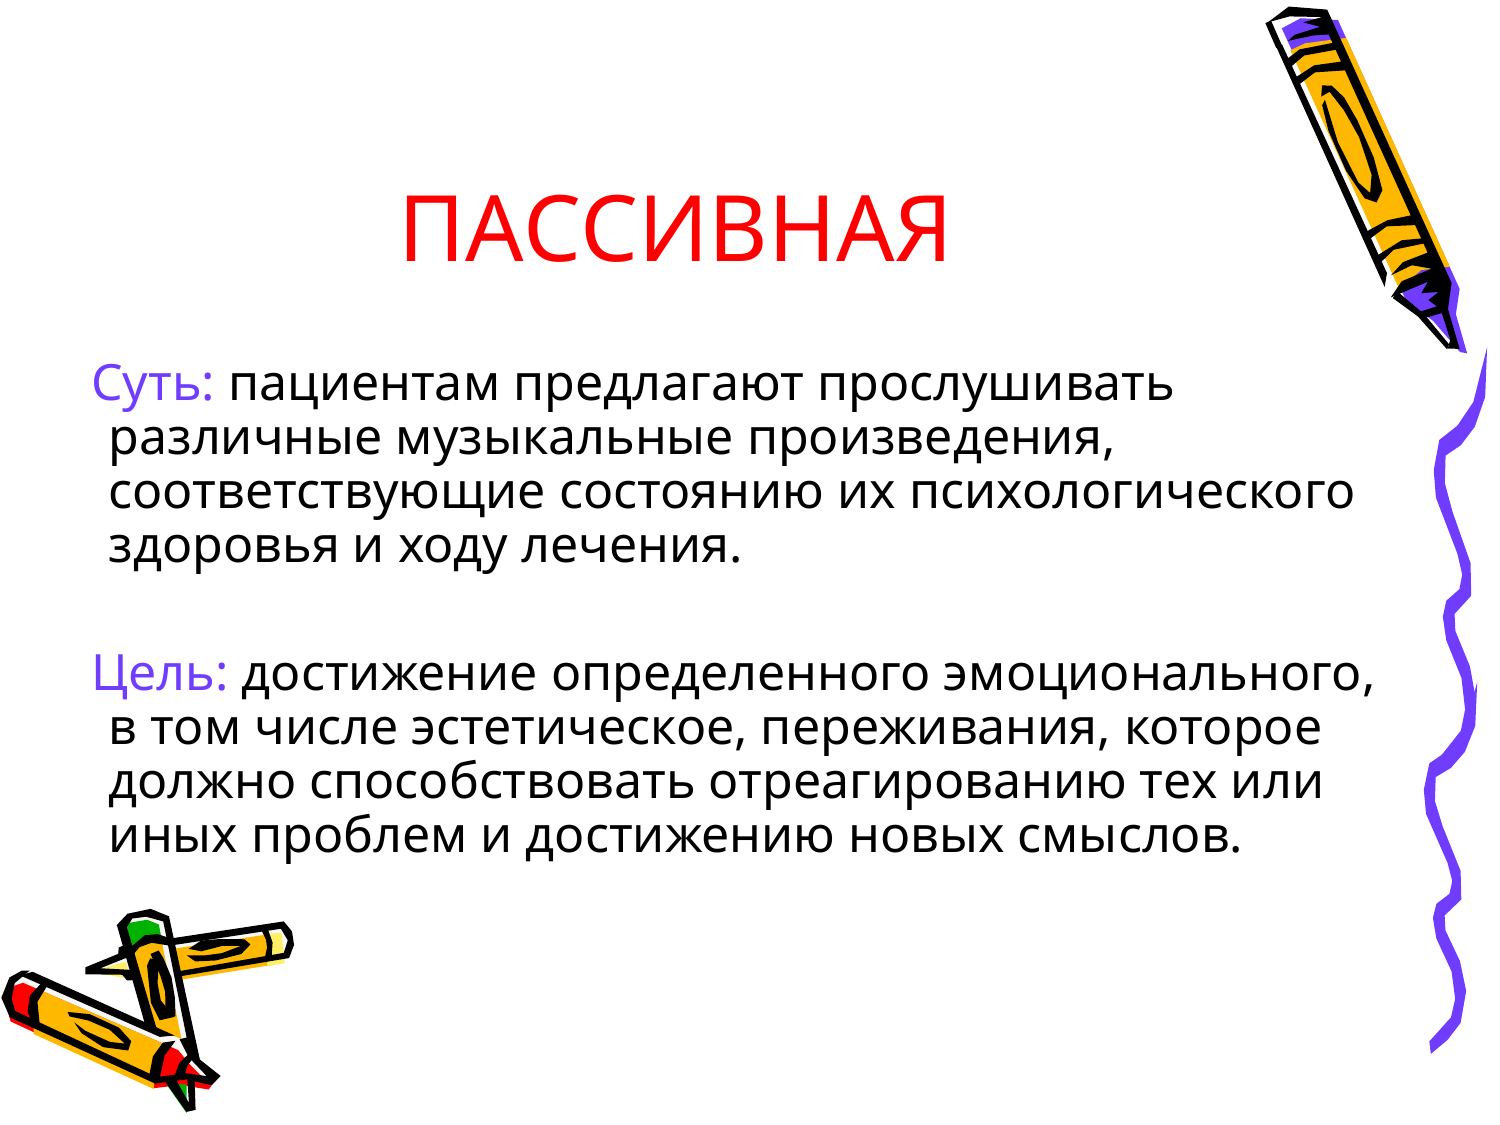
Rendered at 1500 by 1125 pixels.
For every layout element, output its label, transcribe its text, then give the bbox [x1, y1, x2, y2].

list Суть: пациентам предлагают прослушивать различные музыкальные произведения, соответствующие состоянию их психологического здоровья и ходу лечения. Цель: достижение определенного эмоционального, в том числе эстетическое, переживания, которое должно способствовать отреагированию тех или иных проблем и достижению новых смыслов. [37, 350, 1425, 950]
title ПАССИВНАЯ [112, 24, 1240, 288]
